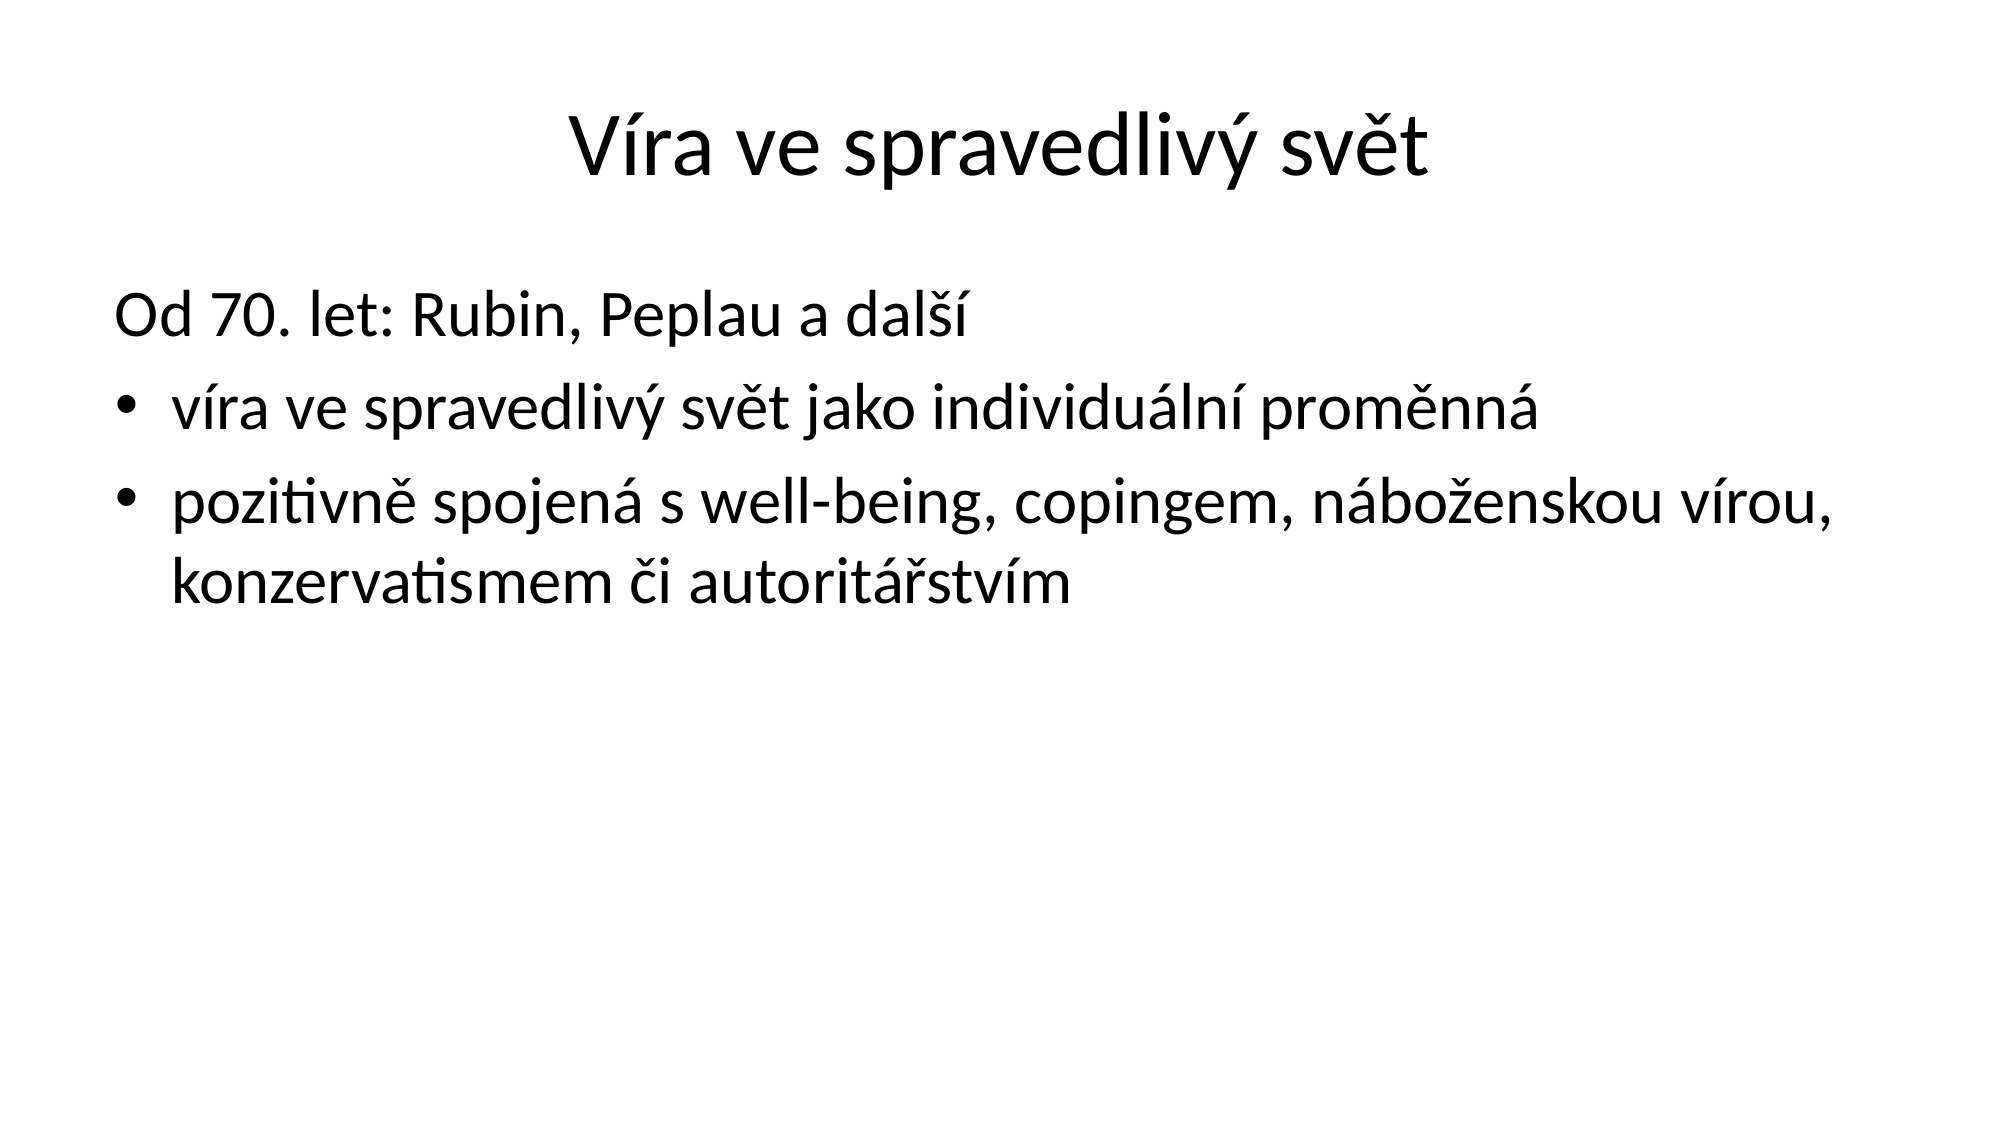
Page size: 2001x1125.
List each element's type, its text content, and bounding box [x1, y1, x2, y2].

title Víra ve spravedlivý svět [99, 45, 1900, 233]
list Od 70. let: Rubin, Peplau a další víra ve spravedlivý svět jako individuální proměnná pozitivně spojená s well-being, copingem, náboženskou vírou, konzervatismem či autoritářstvím [99, 262, 1900, 1005]
